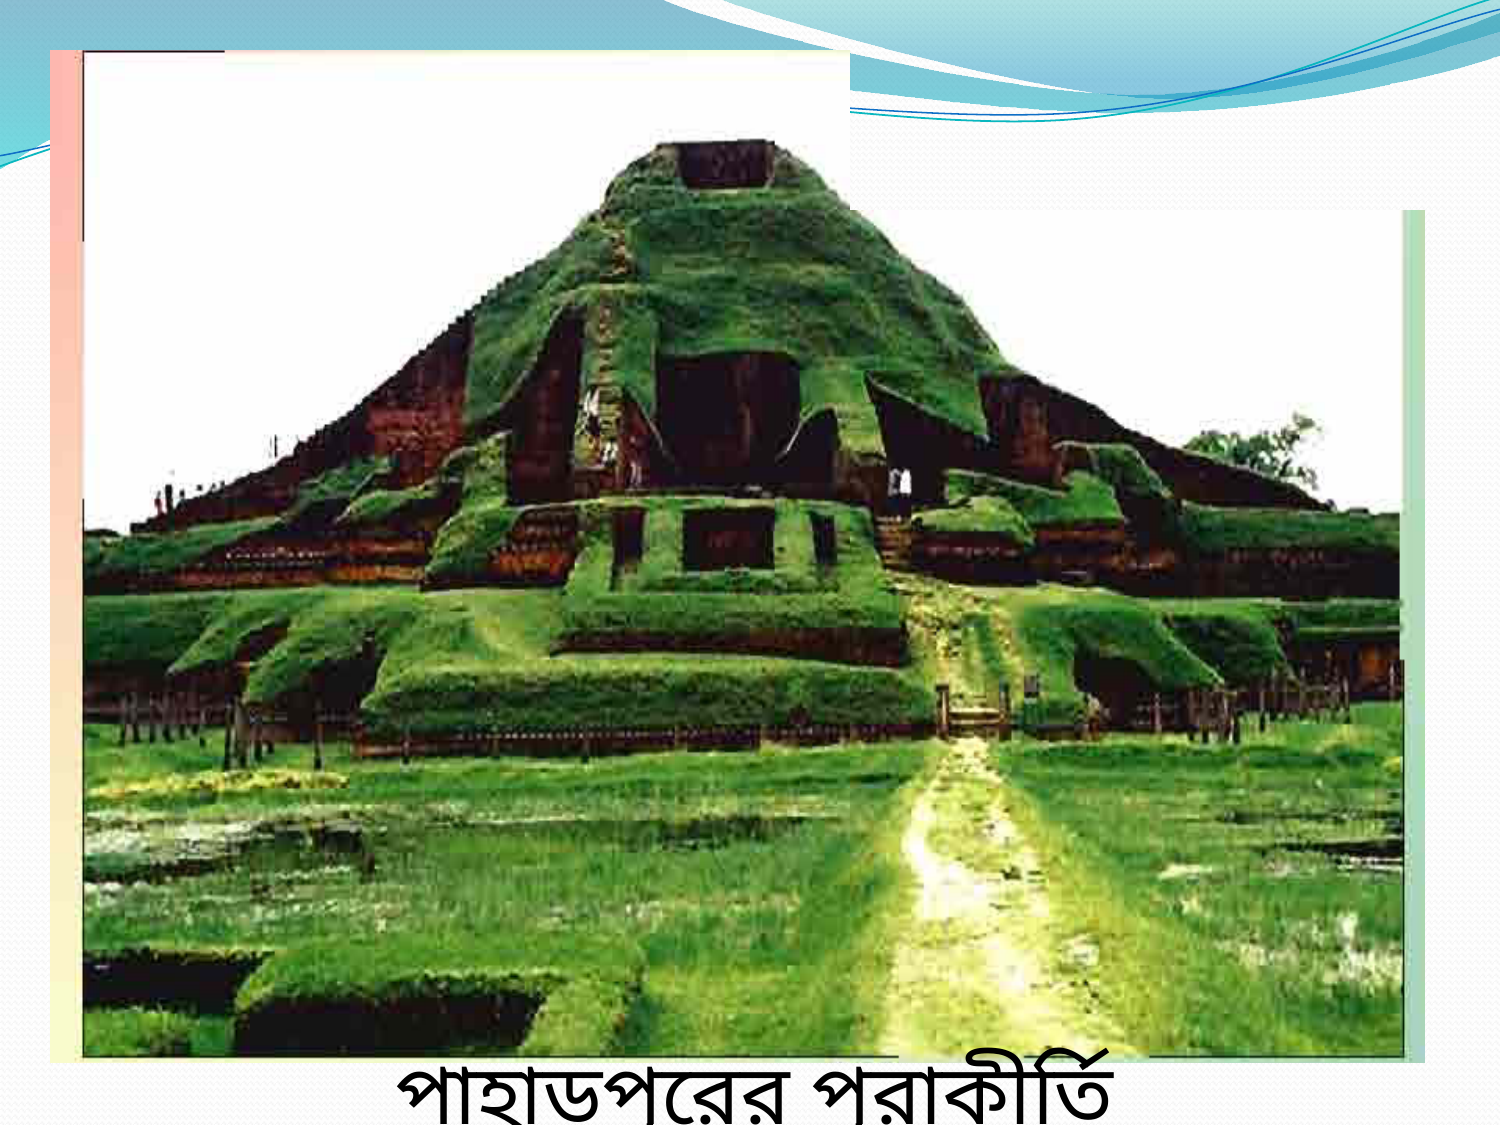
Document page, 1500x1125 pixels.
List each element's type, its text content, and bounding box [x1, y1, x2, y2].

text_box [49, 49, 1426, 1063]
text_box পাহাড়পুরের পুরাকীর্তি [380, 1077, 1172, 1125]
